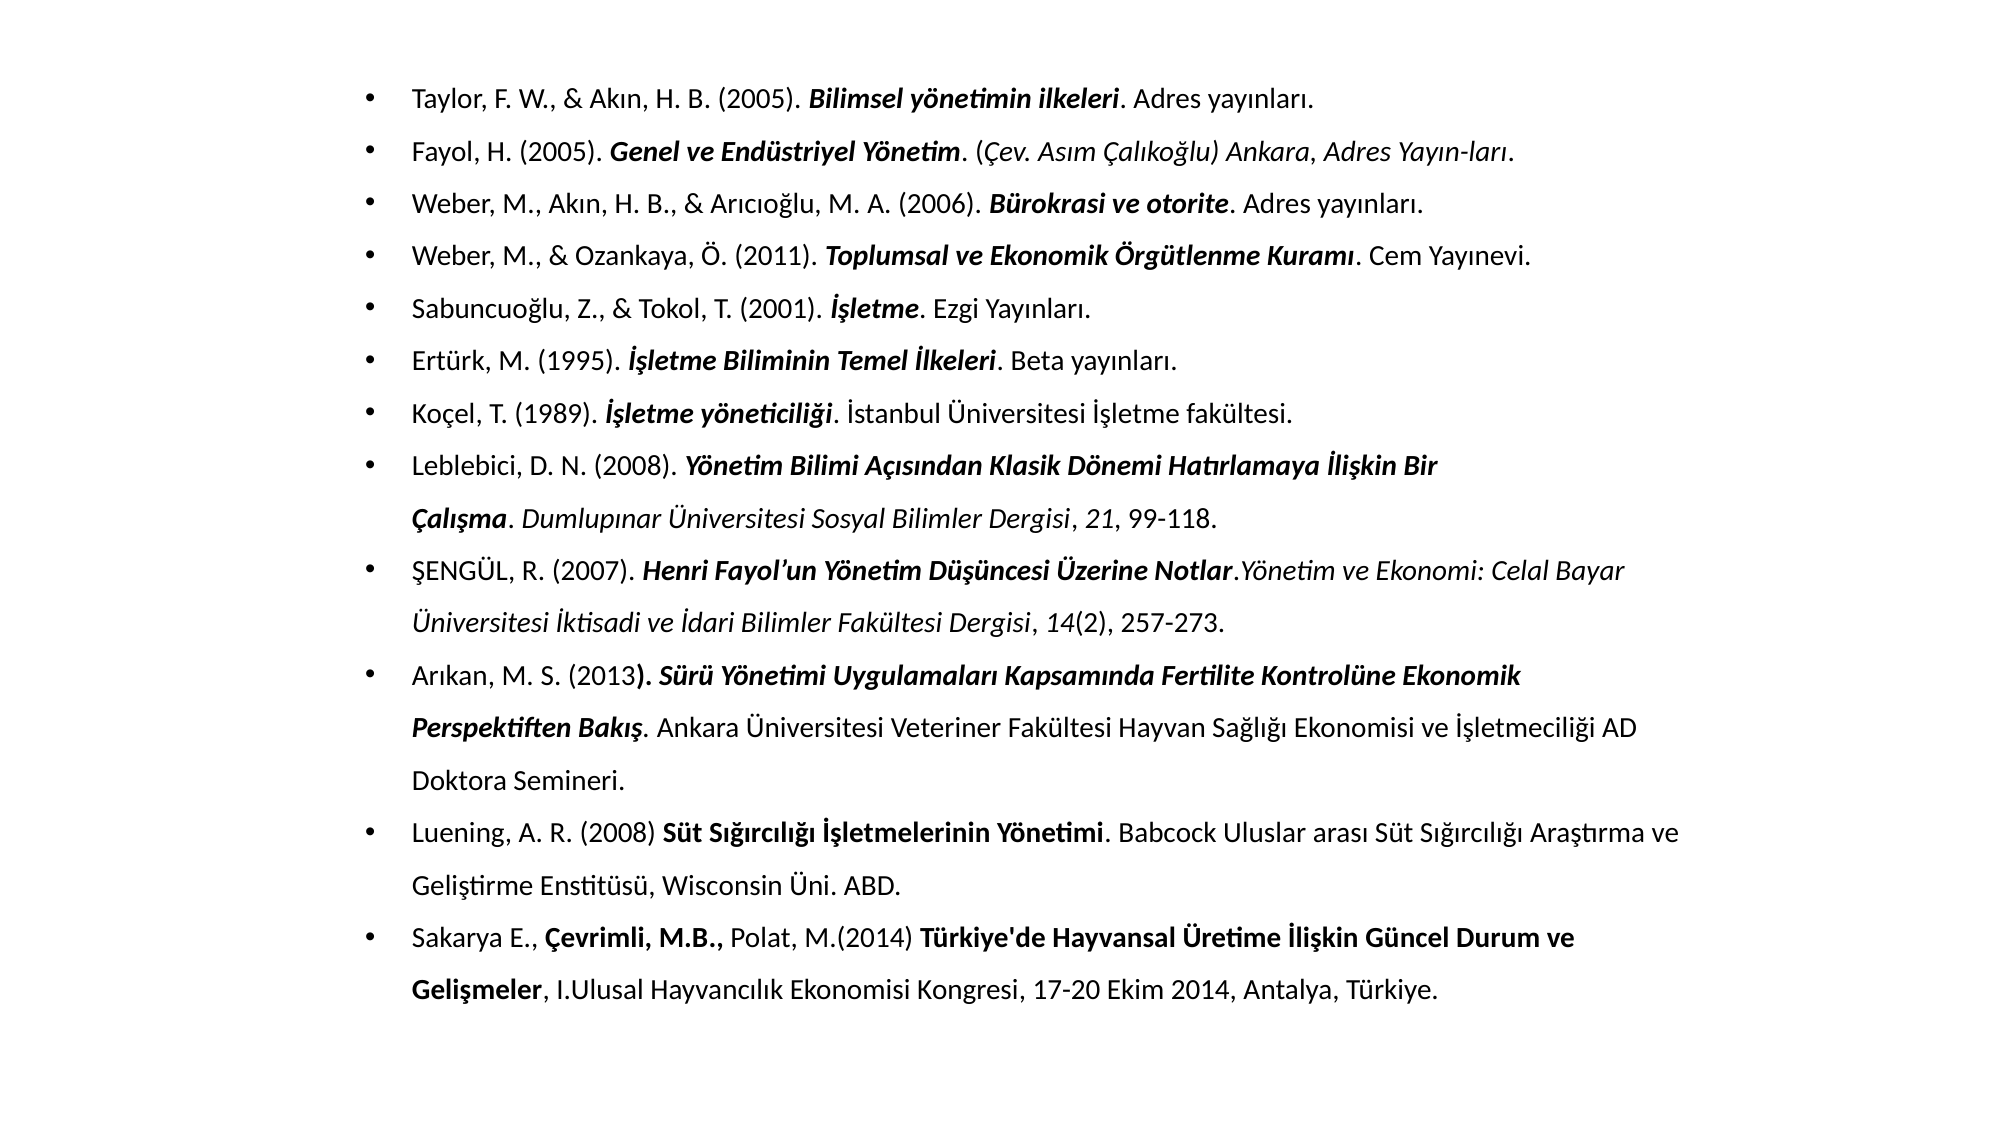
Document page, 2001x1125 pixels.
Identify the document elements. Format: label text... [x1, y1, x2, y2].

text_box Taylor, F. W., & Akın, H. B. (2005). Bilimsel yönetimin ilkeleri. Adres yayınları. Fayol, H. (2005). Genel ve Endüstriyel Yönetim. (Çev. Asım Çalıkoğlu) Ankara, Adres Yayın-ları. Weber, M., Akın, H. B., & Arıcıoğlu, M. A. (2006). Bürokrasi ve otorite. Adres yayınları. Weber, M., & Ozankaya, Ö. (2011). Toplumsal ve Ekonomik Örgütlenme Kuramı. Cem Yayınevi. Sabuncuoğlu, Z., & Tokol, T. (2001). İşletme. Ezgi Yayınları. Ertürk, M. (1995). İşletme Biliminin Temel İlkeleri. Beta yayınları. Koçel, T. (1989). İşletme yöneticiliği. İstanbul Üniversitesi İşletme fakültesi. Leblebici, D. N. (2008). Yönetim Bilimi Açısından Klasik Dönemi Hatırlamaya İlişkin Bir Çalışma. Dumlupınar Üniversitesi Sosyal Bilimler Dergisi, 21, 99-118. ŞENGÜL, R. (2007). Henri Fayol’un Yönetim Düşüncesi Üzerine Notlar.Yönetim ve Ekonomi: Celal Bayar Üniversitesi İktisadi ve İdari Bilimler Fakültesi Dergisi, 14(2), 257-273. Arıkan, M. S. (2013). Sürü Yönetimi Uygulamaları Kapsamında Fertilite Kontrolüne Ekonomik Perspektiften Bakış. Ankara Üniversitesi Veteriner Fakültesi Hayvan Sağlığı Ekonomisi ve İşletmeciliği AD Doktora Semineri. Luening, A. R. (2008) Süt Sığırcılığı İşletmelerinin Yönetimi. Babcock Uluslar arası Süt Sığırcılığı Araştırma ve Geliştirme Enstitüsü, Wisconsin Üni. ABD. Sakarya E., Çevrimli, M.B., Polat, M.(2014) Türkiye'de Hayvansal Üretime İlişkin Güncel Durum ve Gelişmeler, I.Ulusal Hayvancılık Ekonomisi Kongresi, 17-20 Ekim 2014, Antalya, Türkiye. [350, 54, 1697, 1125]
